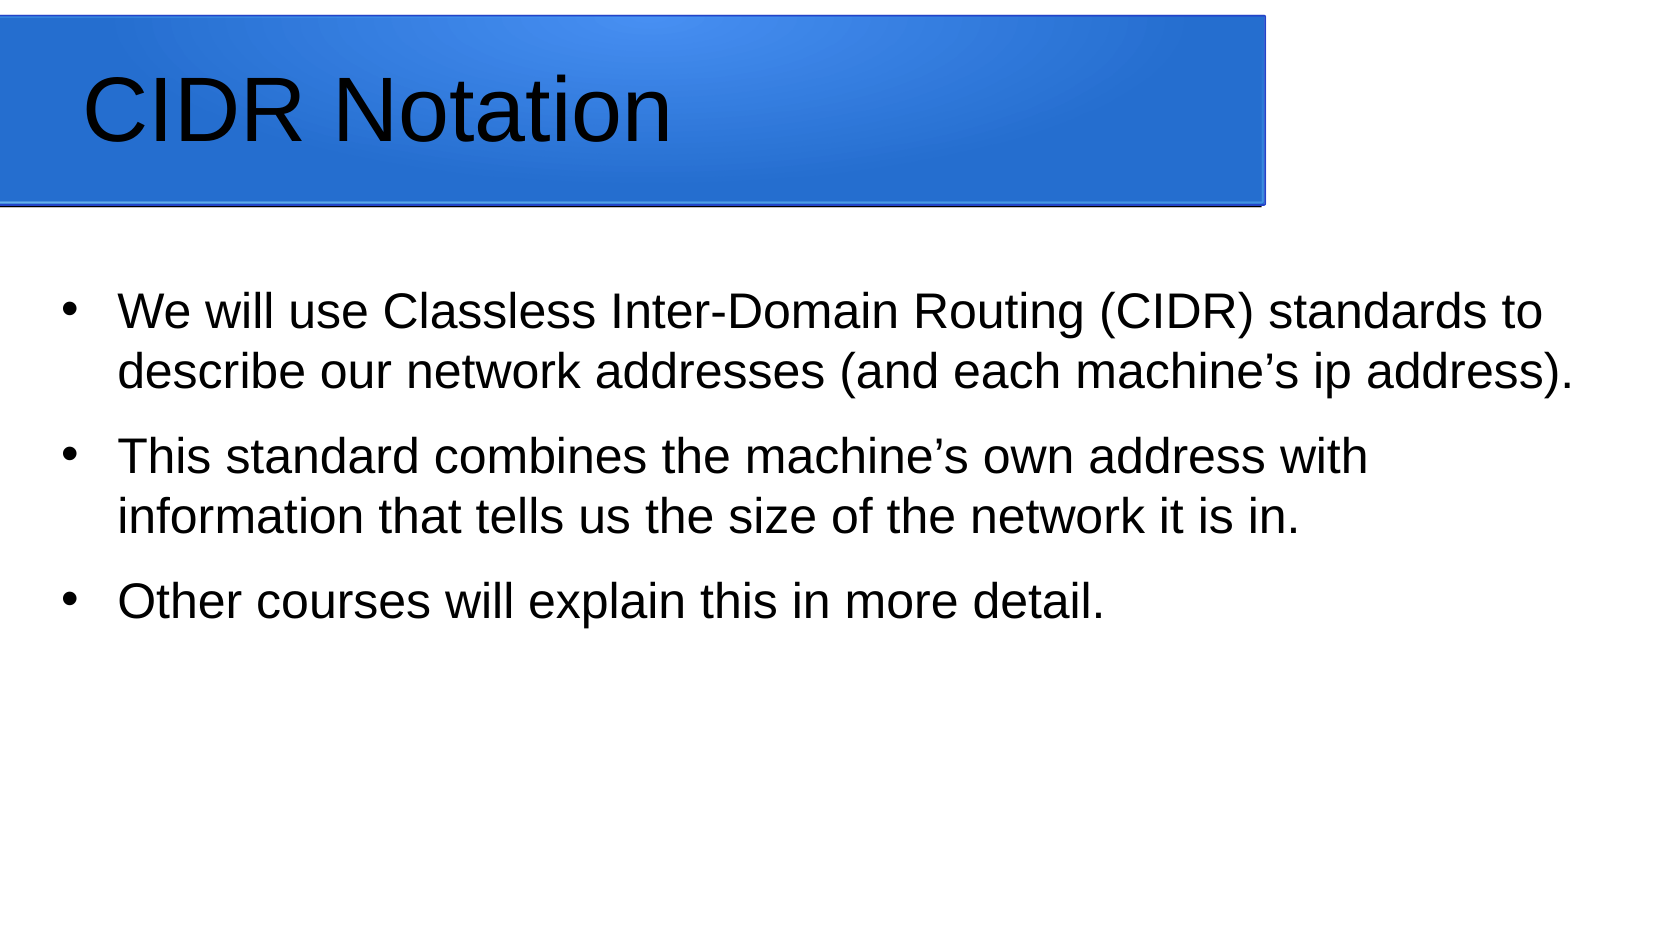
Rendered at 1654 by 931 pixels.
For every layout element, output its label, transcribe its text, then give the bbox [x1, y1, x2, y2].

list We will use Classless Inter-Domain Routing (CIDR) standards to describe our network addresses (and each machine’s ip address). This standard combines the machine’s own address with information that tells us the size of the network it is in. Other courses will explain this in more detail. [61, 278, 1609, 895]
title CIDR Notation [82, 35, 1235, 189]
picture [0, 13, 1269, 211]
